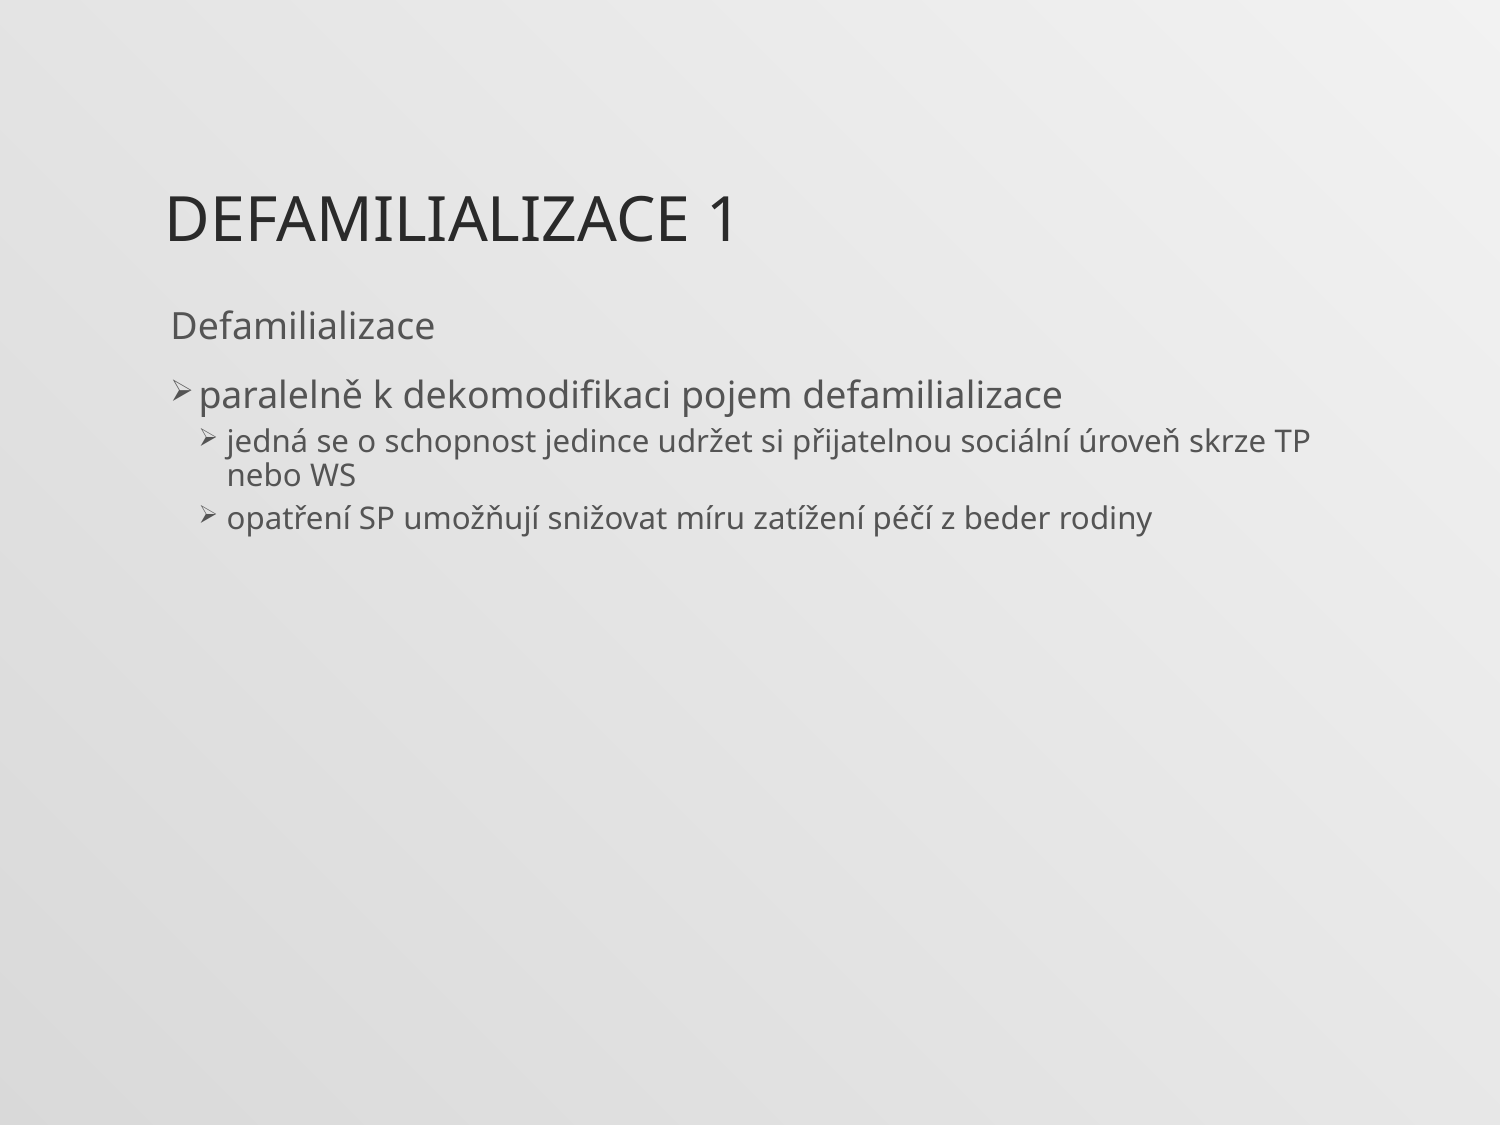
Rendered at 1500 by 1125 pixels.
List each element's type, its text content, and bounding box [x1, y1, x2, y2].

title Defamilializace 1 [149, 45, 1351, 263]
list Defamilializace paralelně k dekomodifikaci pojem defamilializace jedná se o schopnost jedince udržet si přijatelnou sociální úroveň skrze TP nebo WS opatření SP umožňují snižovat míru zatížení péčí z beder rodiny [149, 299, 1351, 1013]
